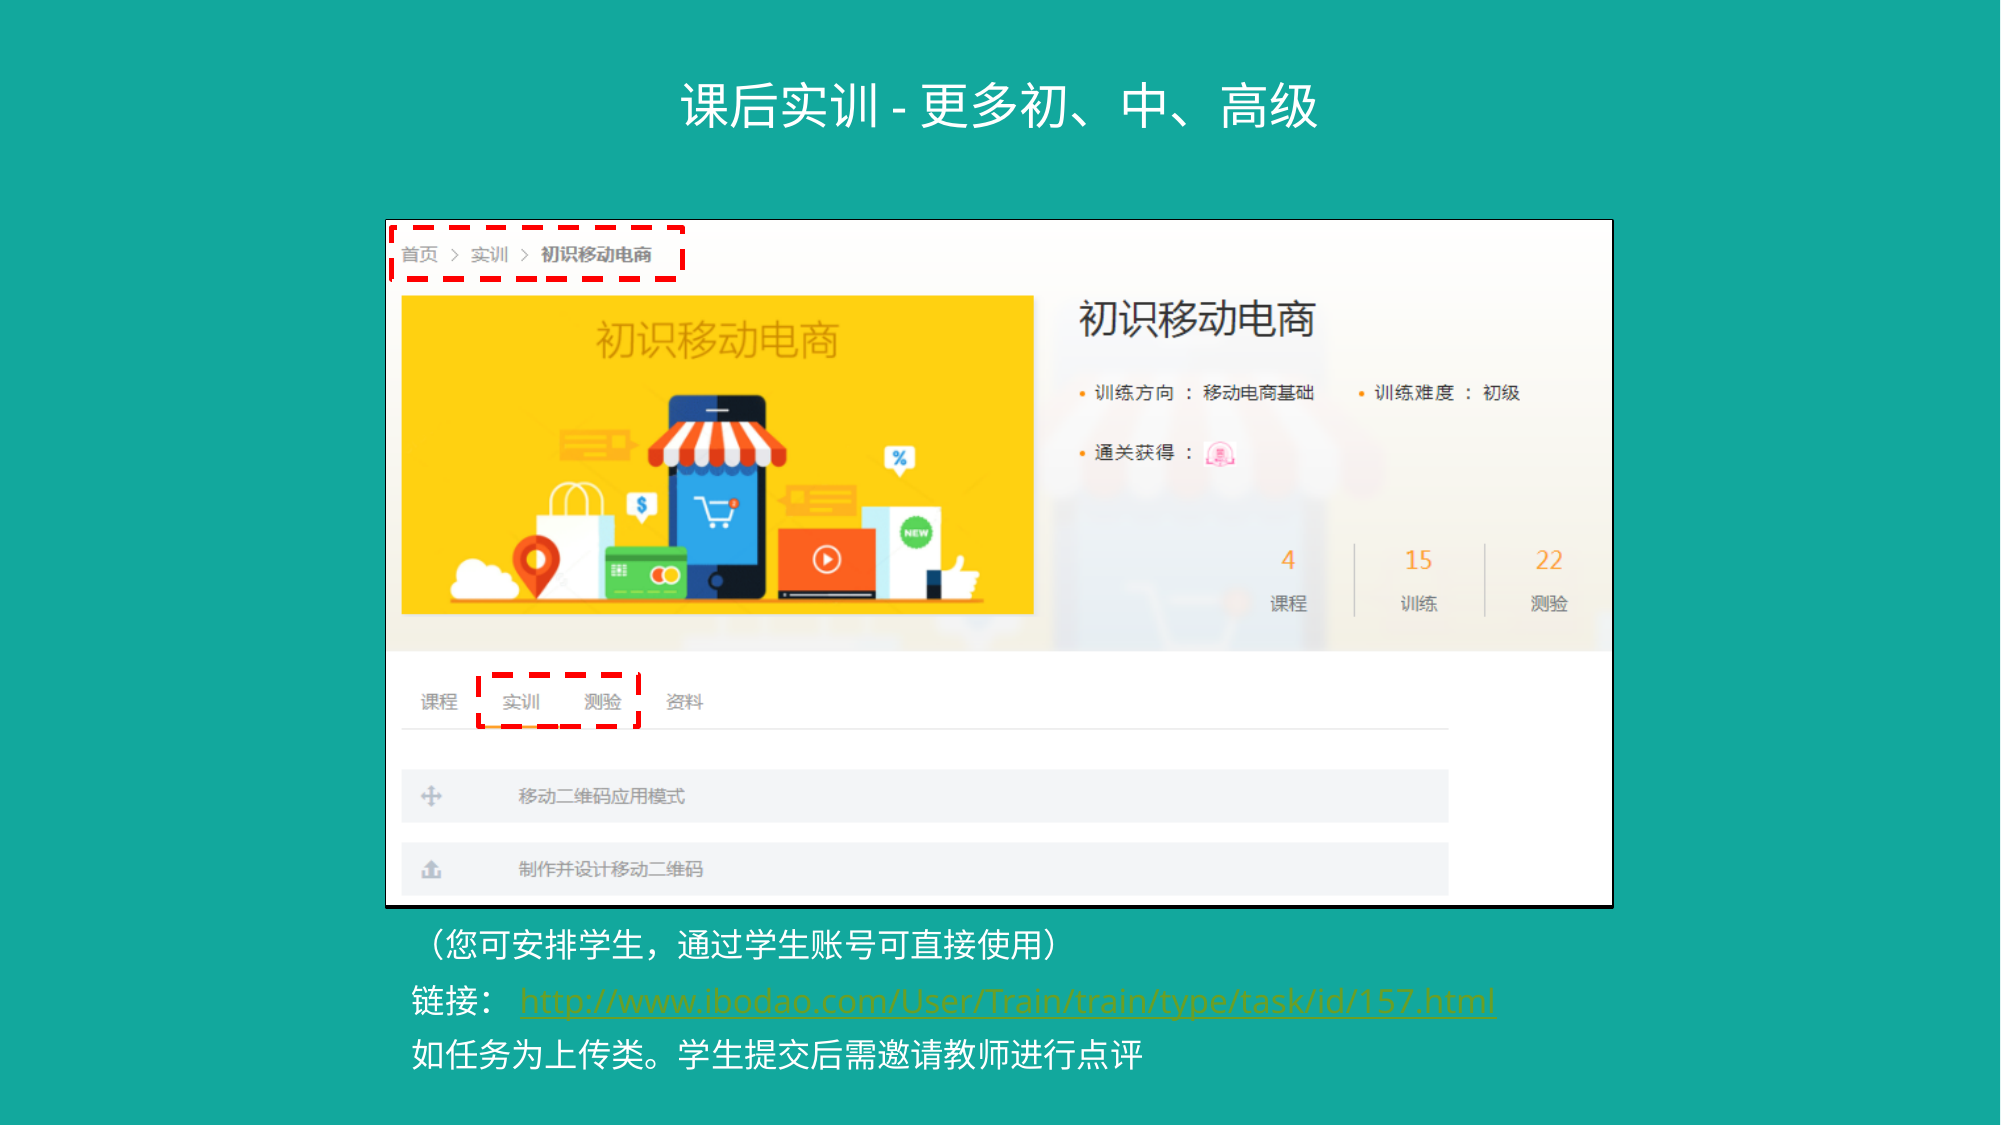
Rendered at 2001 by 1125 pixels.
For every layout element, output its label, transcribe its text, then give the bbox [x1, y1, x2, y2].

text_box （您可安排学生，通过学生账号可直接使用） 链接：http://www.ibodao.com/User/Train/train/type/task/id/157.html 如任务为上传类。学生提交后需邀请教师进行点评 [397, 921, 1593, 1082]
text_box 课后实训-更多初、中、高级 [249, 50, 1750, 167]
picture [0, 0, 2001, 1125]
